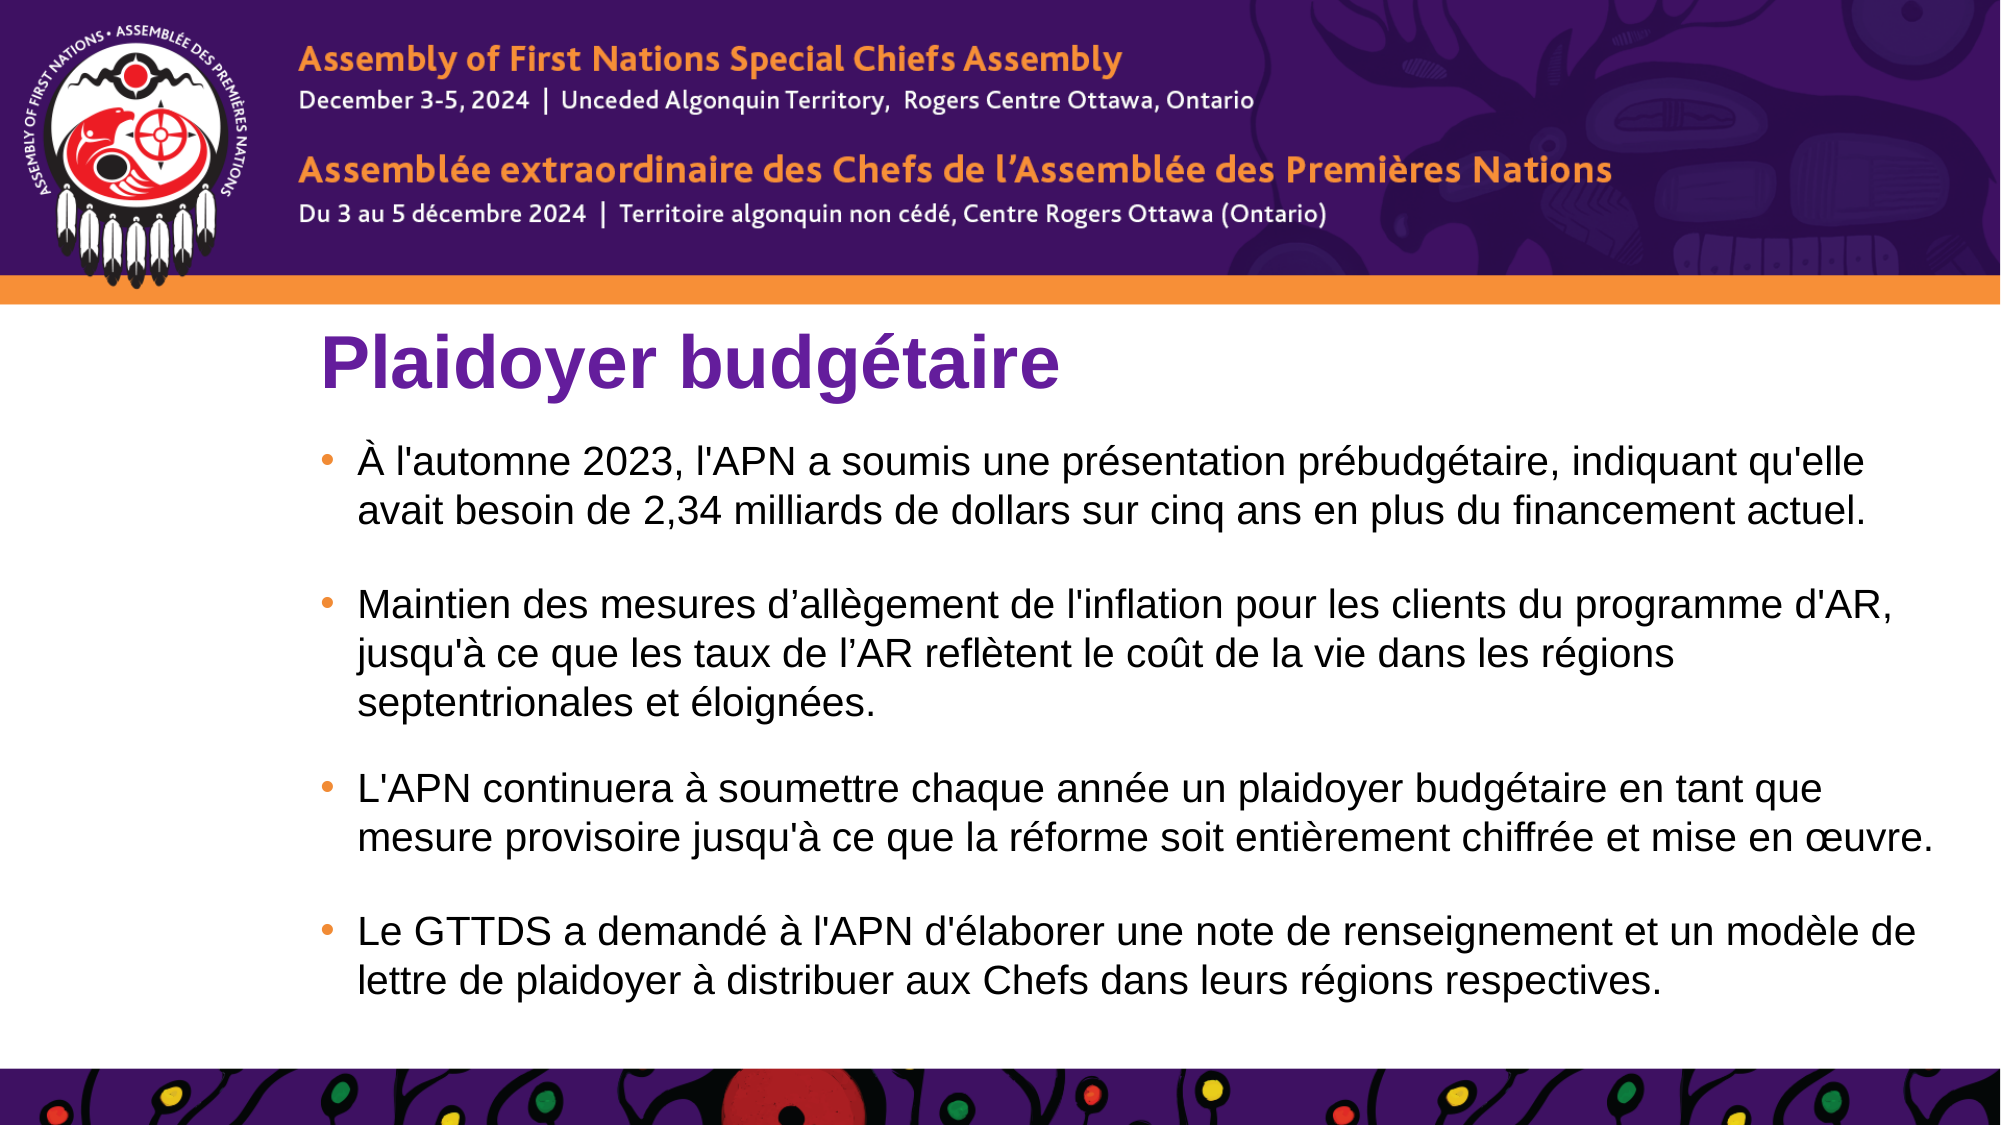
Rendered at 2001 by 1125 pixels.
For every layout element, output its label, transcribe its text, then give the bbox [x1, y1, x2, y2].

subtitle À l'automne 2023, l'APN a soumis une présentation prébudgétaire, indiquant qu'elle avait besoin de 2,34 milliards de dollars sur cinq ans en plus du financement actuel. Maintien des mesures d’allègement de l'inflation pour les clients du programme d'AR, jusqu'à ce que les taux de l’AR reflètent le coût de la vie dans les régions septentrionales et éloignées. L'APN continuera à soumettre chaque année un plaidoyer budgétaire en tant que mesure provisoire jusqu'à ce que la réforme soit entièrement chiffrée et mise en œuvre. Le GTTDS a demandé à l'APN d'élaborer une note de renseignement et un modèle de lettre de plaidoyer à distribuer aux Chefs dans leurs régions respectives. [305, 427, 1954, 1032]
picture [0, 0, 2001, 1125]
title Plaidoyer budgétaire [305, 273, 2000, 413]
